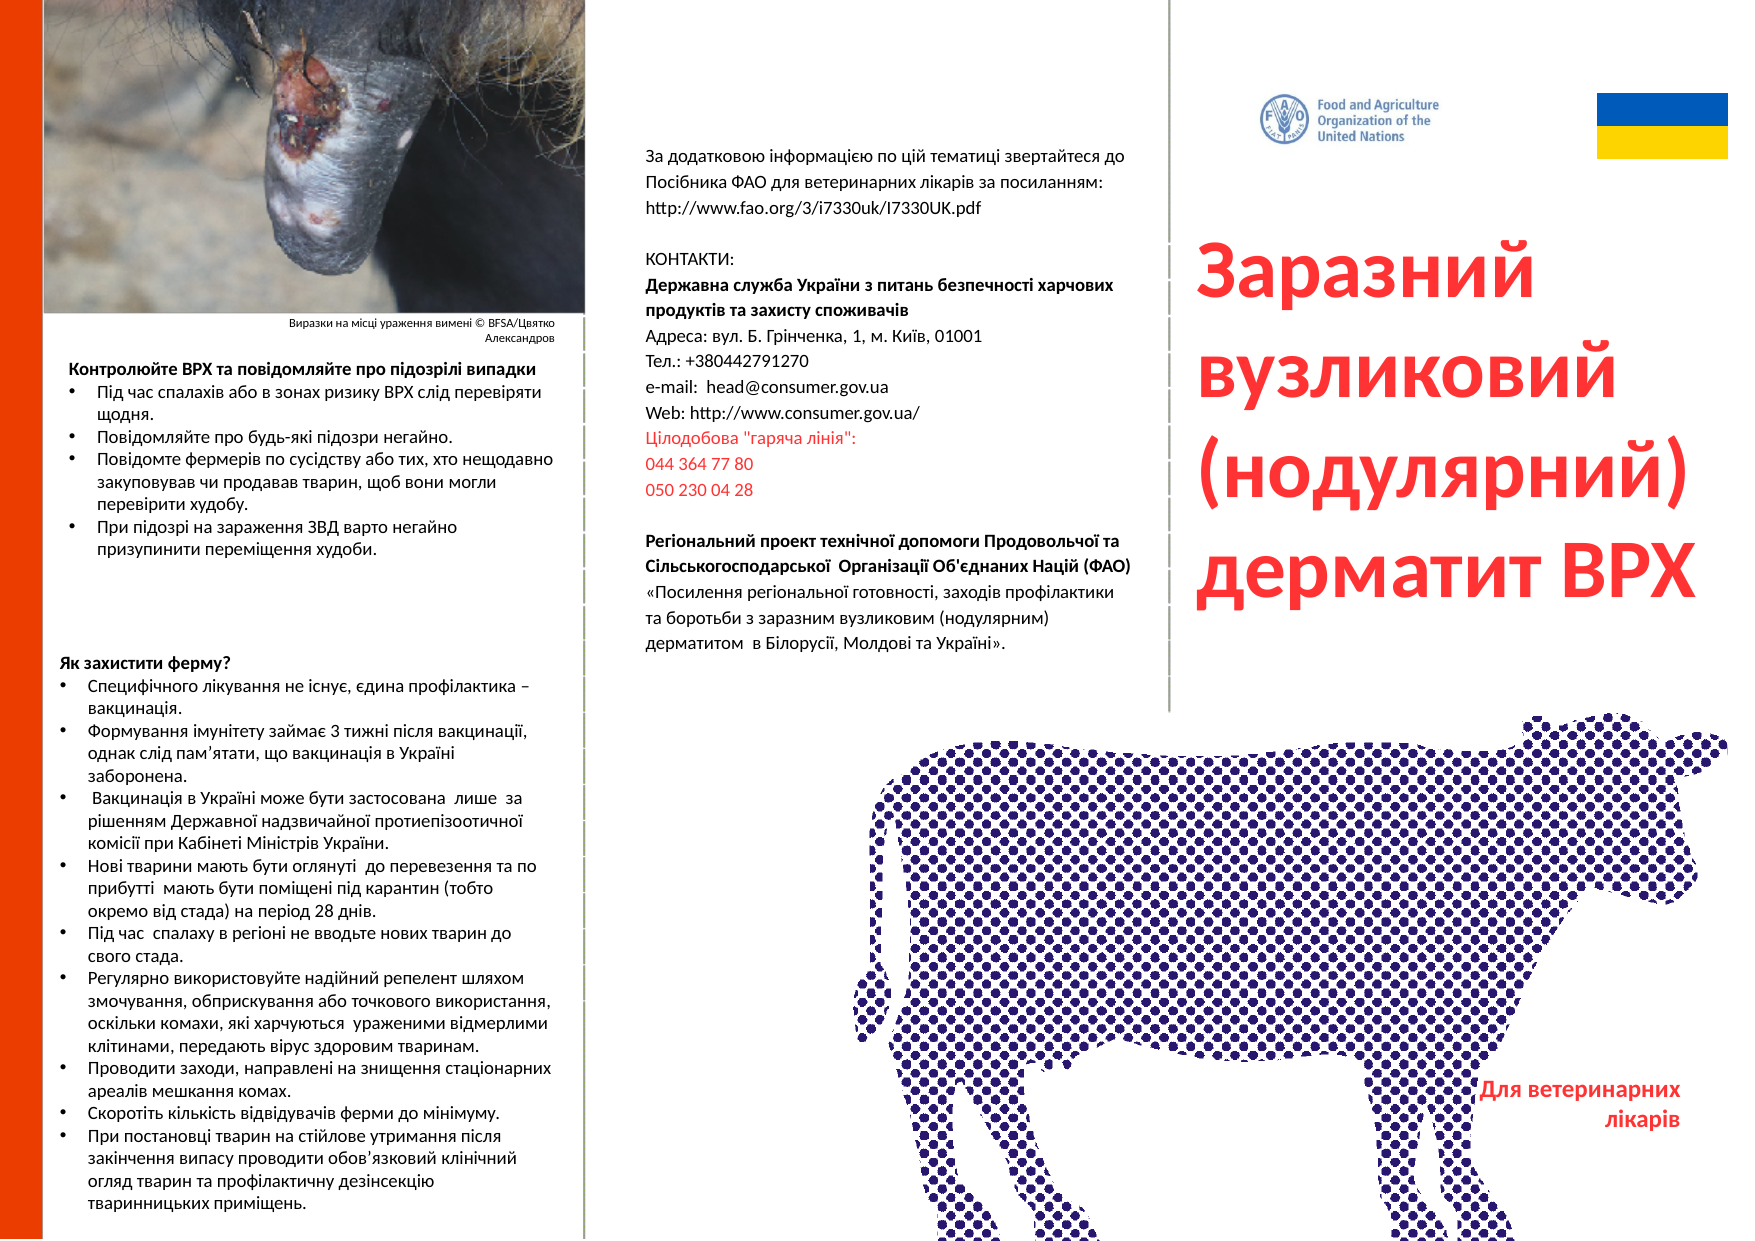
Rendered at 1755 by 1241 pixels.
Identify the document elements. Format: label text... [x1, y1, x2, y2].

text_box За додатковою інформацією по цій тематиці звертайтеся до Посібника ФАО для ветеринарних лікарів за посиланням: http://www.fao.org/3/i7330uk/I7330UK.pdf КОНТАКТИ: Державна служба України з питань безпечності харчових продуктів та захисту споживачів Адреса: вул. Б. Грінченка, 1, м. Київ, 01001 Тел.: +380442791270 e-mail: head@consumer.gov.ua Web: http://www.consumer.gov.ua/ Цілодобова "гаряча лінія": 044 364 77 80 050 230 04 28 Регіональний проект технічної допомоги Продовольчої та Сільськогосподарської Організації Об'єднаних Націй (ФАО) «Посилення регіональної готовності, заходів профілактики та боротьби з заразним вузликовим (нодулярним) дерматитом в Білорусії, Молдові та Україні». [630, 88, 1147, 593]
text_box Для ветеринарних лікарів [1463, 1065, 1696, 1131]
text_box Виразки на місці ураження вимені © BFSA/Цвятко Александров [253, 307, 570, 338]
text_box Контролюйте ВРХ та повідомляйте про підозрілі випадки Під час спалахів або в зонах ризику ВРХ слід перевіряти щодня. Повідомляйте про будь-які підозри негайно. Повідомте фермерів по сусідству або тих, хто нещодавно закуповував чи продавав тварин, щоб вони могли перевірити худобу. При підозрі на зараження ЗВД варто негайно призупинити переміщення худоби. [54, 349, 570, 534]
text_box Як захистити ферму? Специфічного лікування не існує, єдина профілактика – вакцинація. Формування імунітету займає 3 тижні після вакцинації, однак слід пам’ятати, що вакцинація в Україні заборонена. Вакцинація в Україні може бути застосована лише за рішенням Державної надзвичайної протиепізоотичної комісії при Кабінеті Міністрів України. Нові тварини мають бути оглянуті до перевезення та по прибутті мають бути поміщені під карантин (тобто окремо від стада) на період 28 днів. Під час спалаху в регіоні не вводьте нових тварин до свого стада. Регулярно використовуйте надійний репелент шляхом змочування, обприскування або точкового використання, оскільки комахи, які харчуються ураженими відмерлими клітинами, передають вірус здоровим тваринам. Проводити заходи, направлені на знищення стаціонарних ареалів мешкання комах. Скоротіть кількість відвідувачів ферми до мінімуму. При постановці тварин на стійлове утримання після закінчення випасу проводити обов’язковий клінічний огляд тварин та профілактичну дезінсекцію тваринницьких приміщень. [45, 643, 573, 1110]
picture [0, 0, 1754, 1241]
text_box Заразний вузликовий (нодулярний) дерматит ВРХ [1181, 206, 1728, 555]
